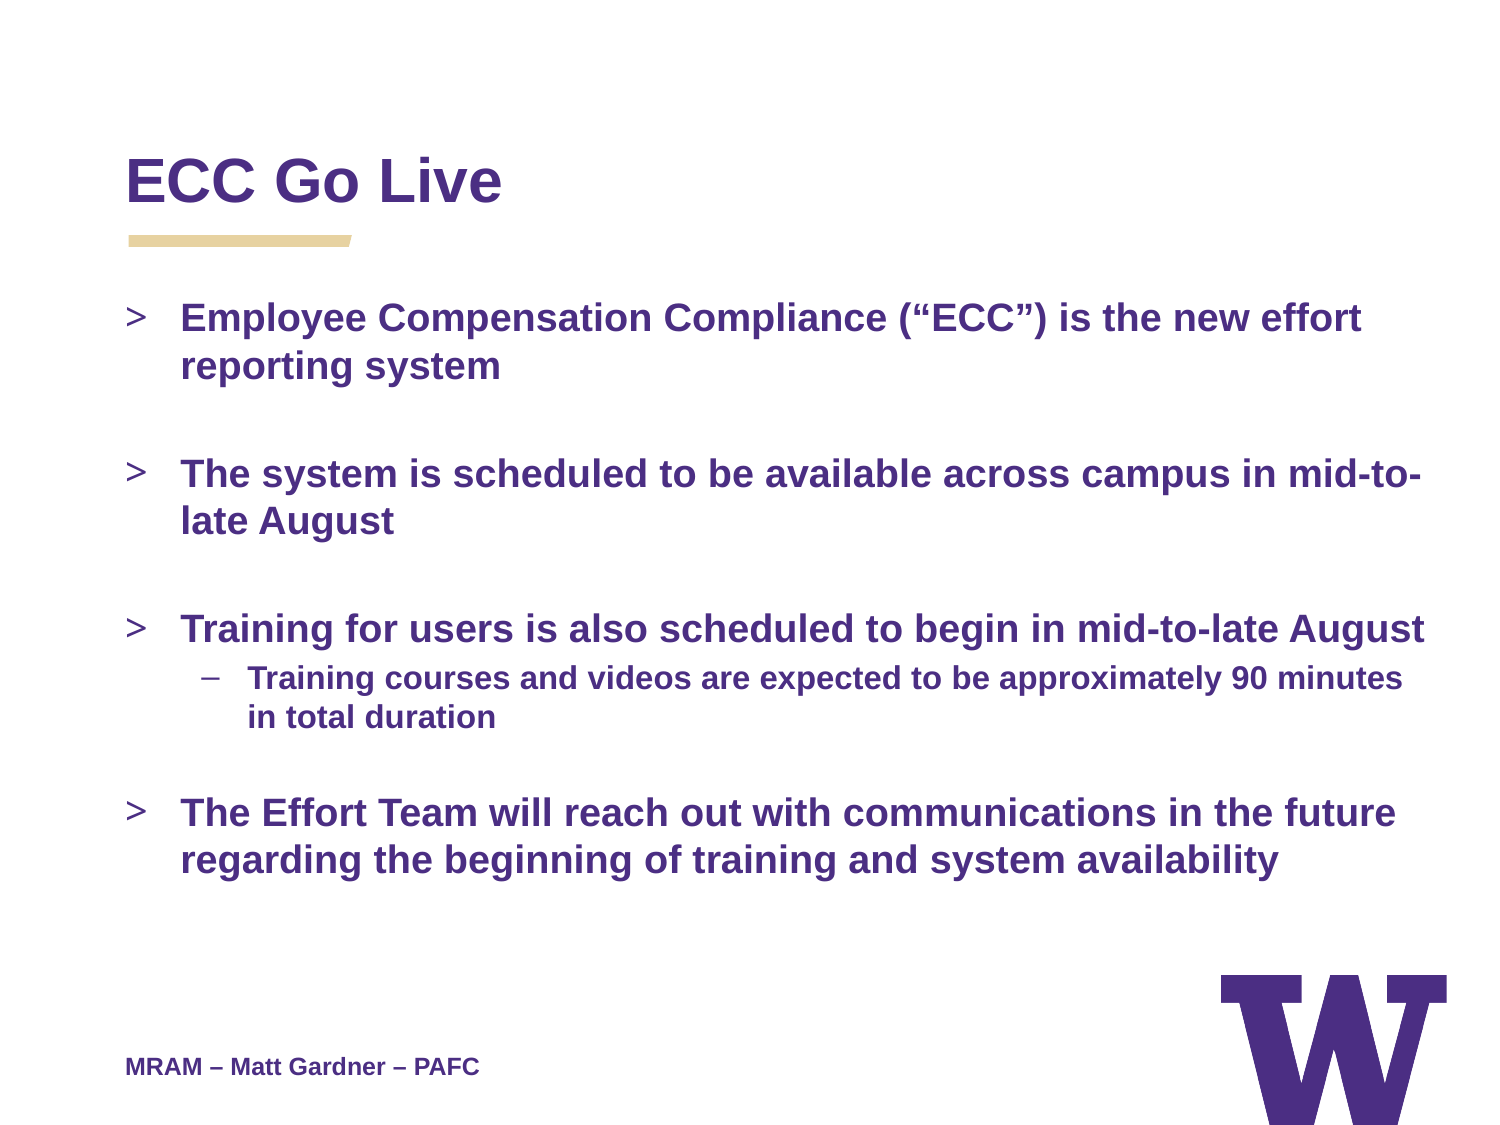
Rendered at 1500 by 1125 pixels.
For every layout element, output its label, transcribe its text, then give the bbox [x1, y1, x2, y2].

picture [1221, 975, 1447, 1125]
list ECC Go Live [110, 60, 1453, 224]
list Employee Compensation Compliance (“ECC”) is the new effort reporting system The system is scheduled to be available across campus in mid-to-late August Training for users is also scheduled to begin in mid-to-late August Training courses and videos are expected to be approximately 90 minutes in total duration The Effort Team will reach out with communications in the future regarding the beginning of training and system availability [108, 284, 1453, 944]
picture [128, 235, 352, 247]
text_box MRAM – Matt Gardner – PAFC [110, 1033, 1297, 1088]
